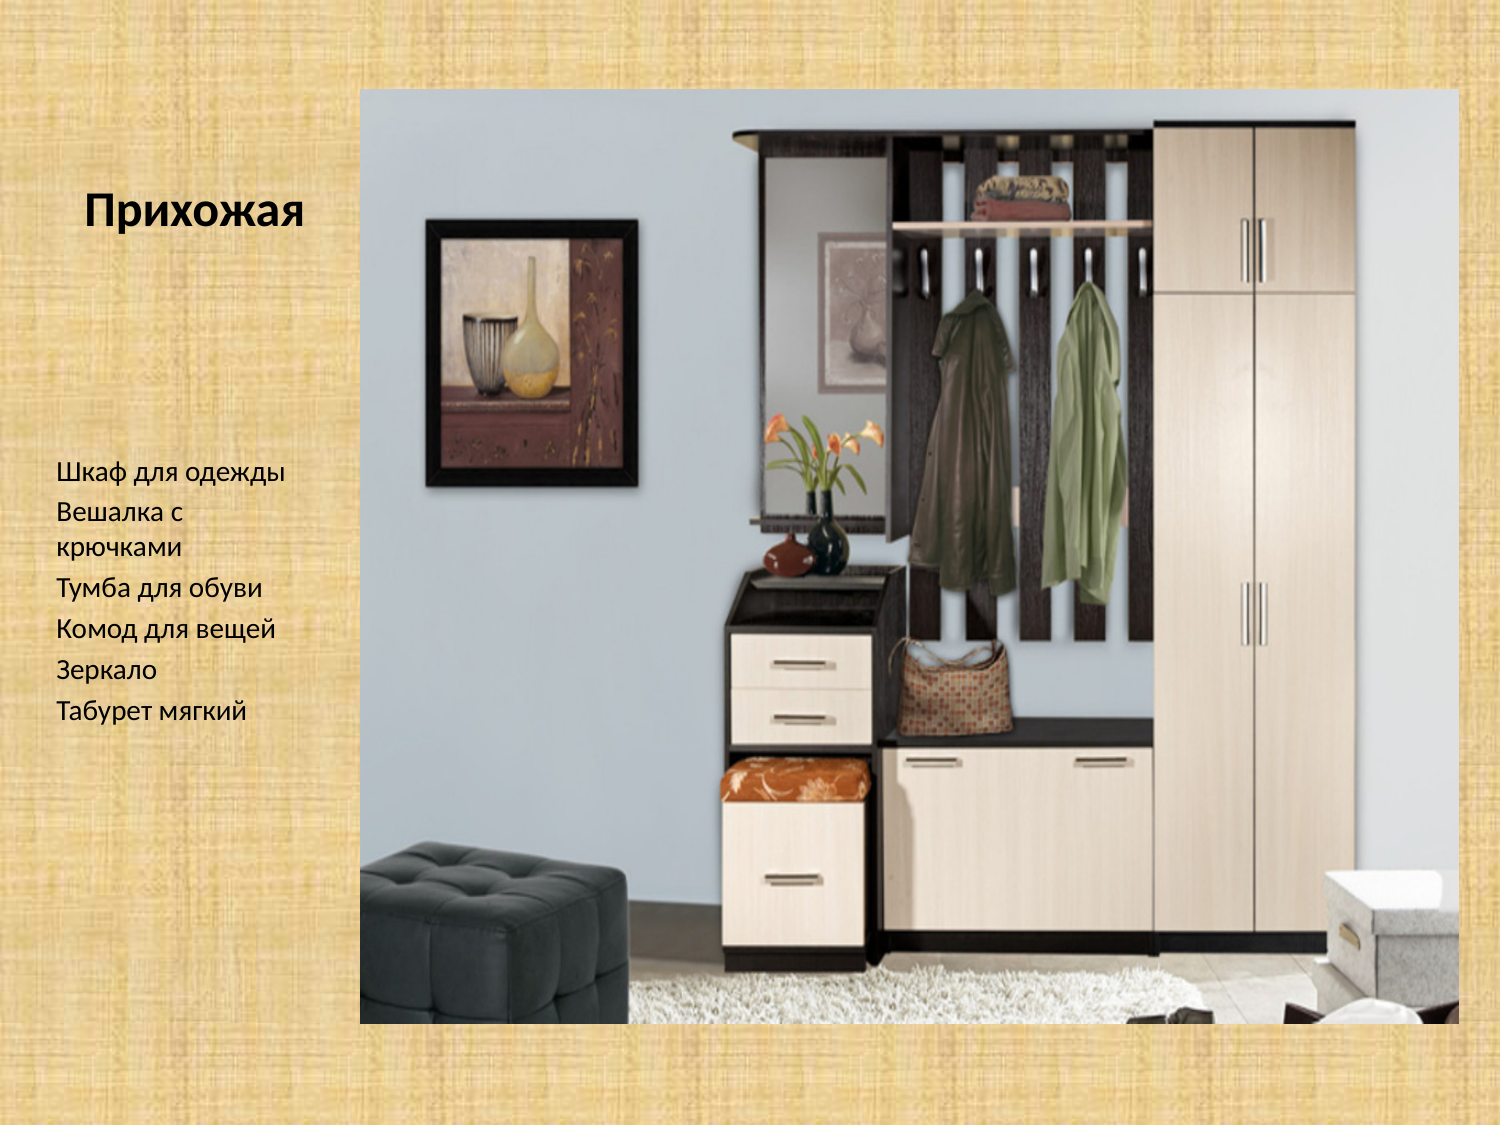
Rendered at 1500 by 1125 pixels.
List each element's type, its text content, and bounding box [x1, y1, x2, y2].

title Прихожая [41, 101, 349, 244]
list Шкаф для одежды Вешалка с крючками Тумба для обуви Комод для вещей Зеркало Табурет мягкий [41, 444, 325, 858]
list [359, 89, 1459, 1024]
picture [0, 0, 1500, 1125]
